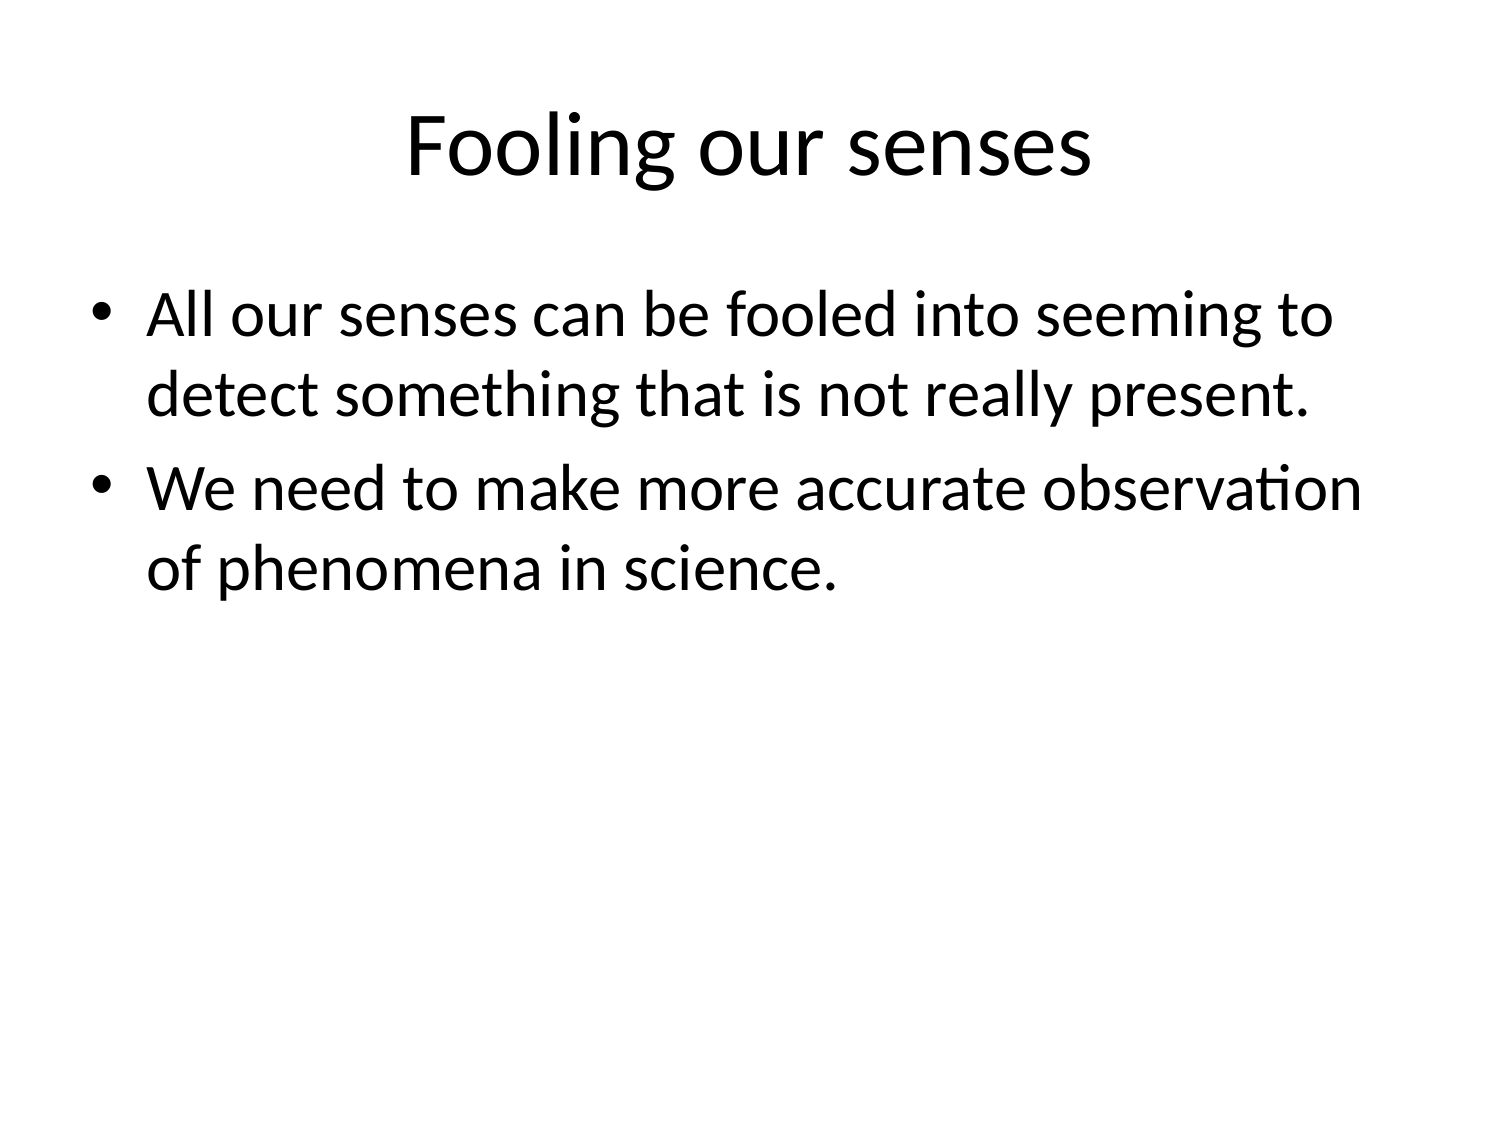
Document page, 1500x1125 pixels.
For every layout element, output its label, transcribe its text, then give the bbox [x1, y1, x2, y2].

list All our senses can be fooled into seeming to detect something that is not really present. We need to make more accurate observation of phenomena in science. [75, 262, 1425, 1005]
title Fooling our senses [75, 45, 1425, 233]
